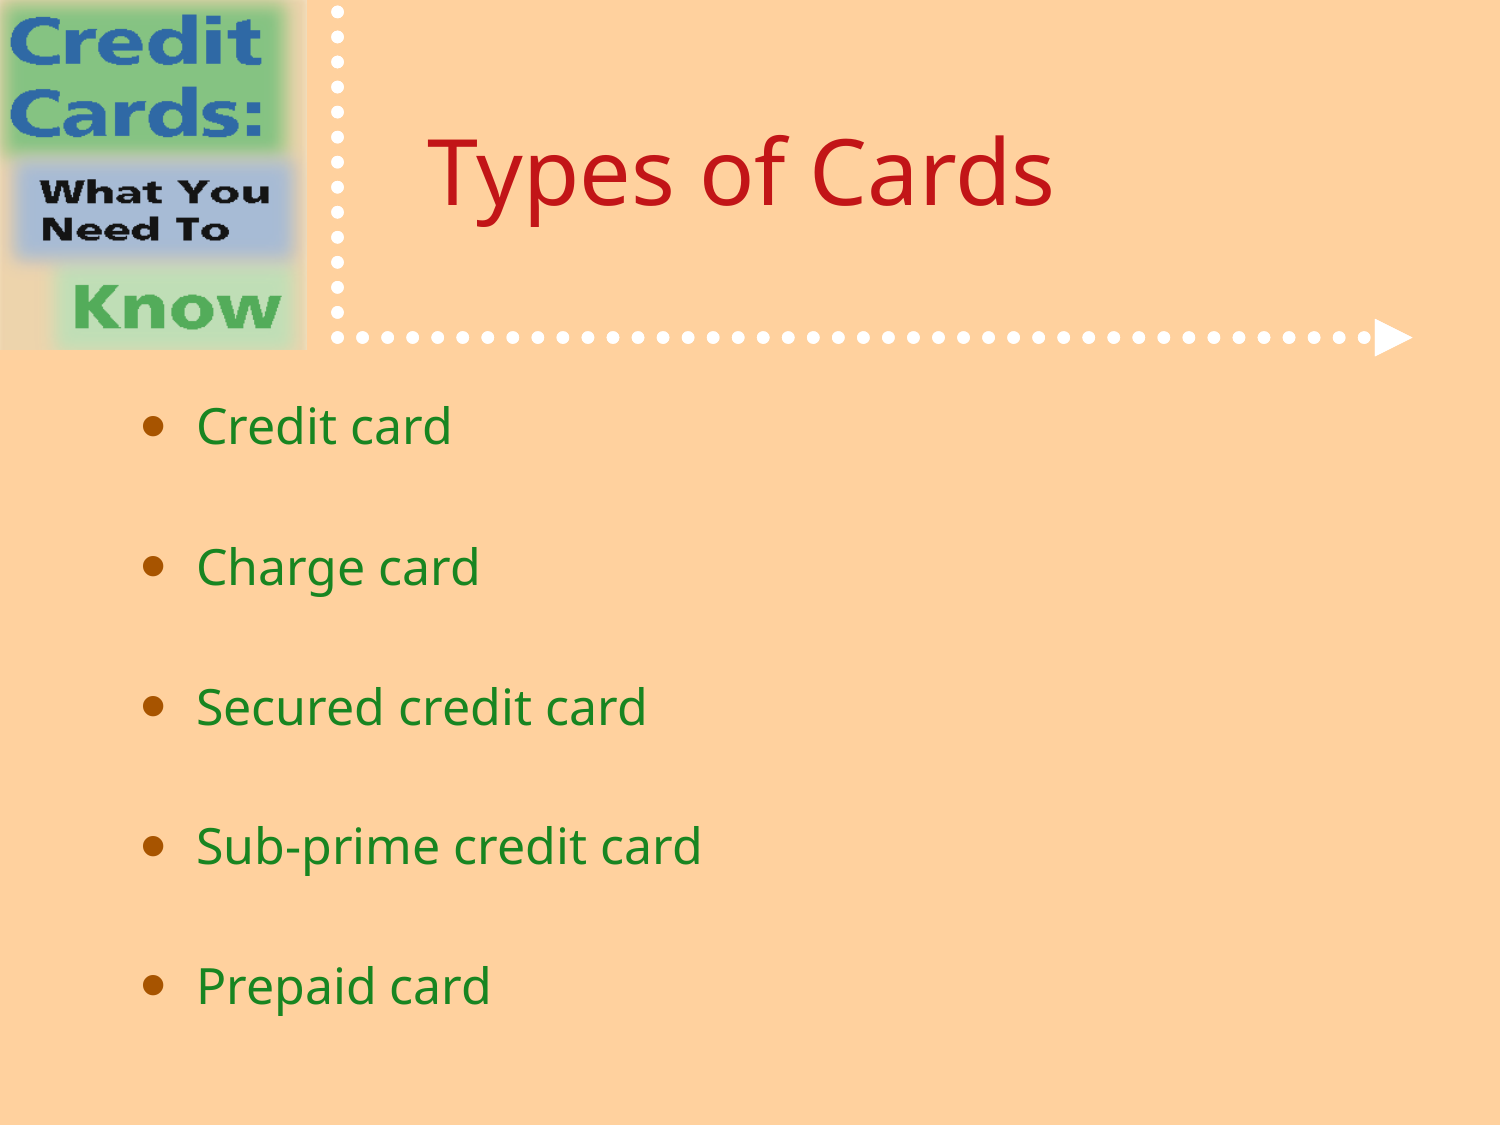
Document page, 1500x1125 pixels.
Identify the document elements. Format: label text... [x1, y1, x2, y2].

title Types of Cards [412, 75, 1463, 263]
text_box Credit card Charge card Secured credit card Sub-prime credit card Prepaid card [124, 387, 1388, 1100]
picture [0, 0, 307, 350]
